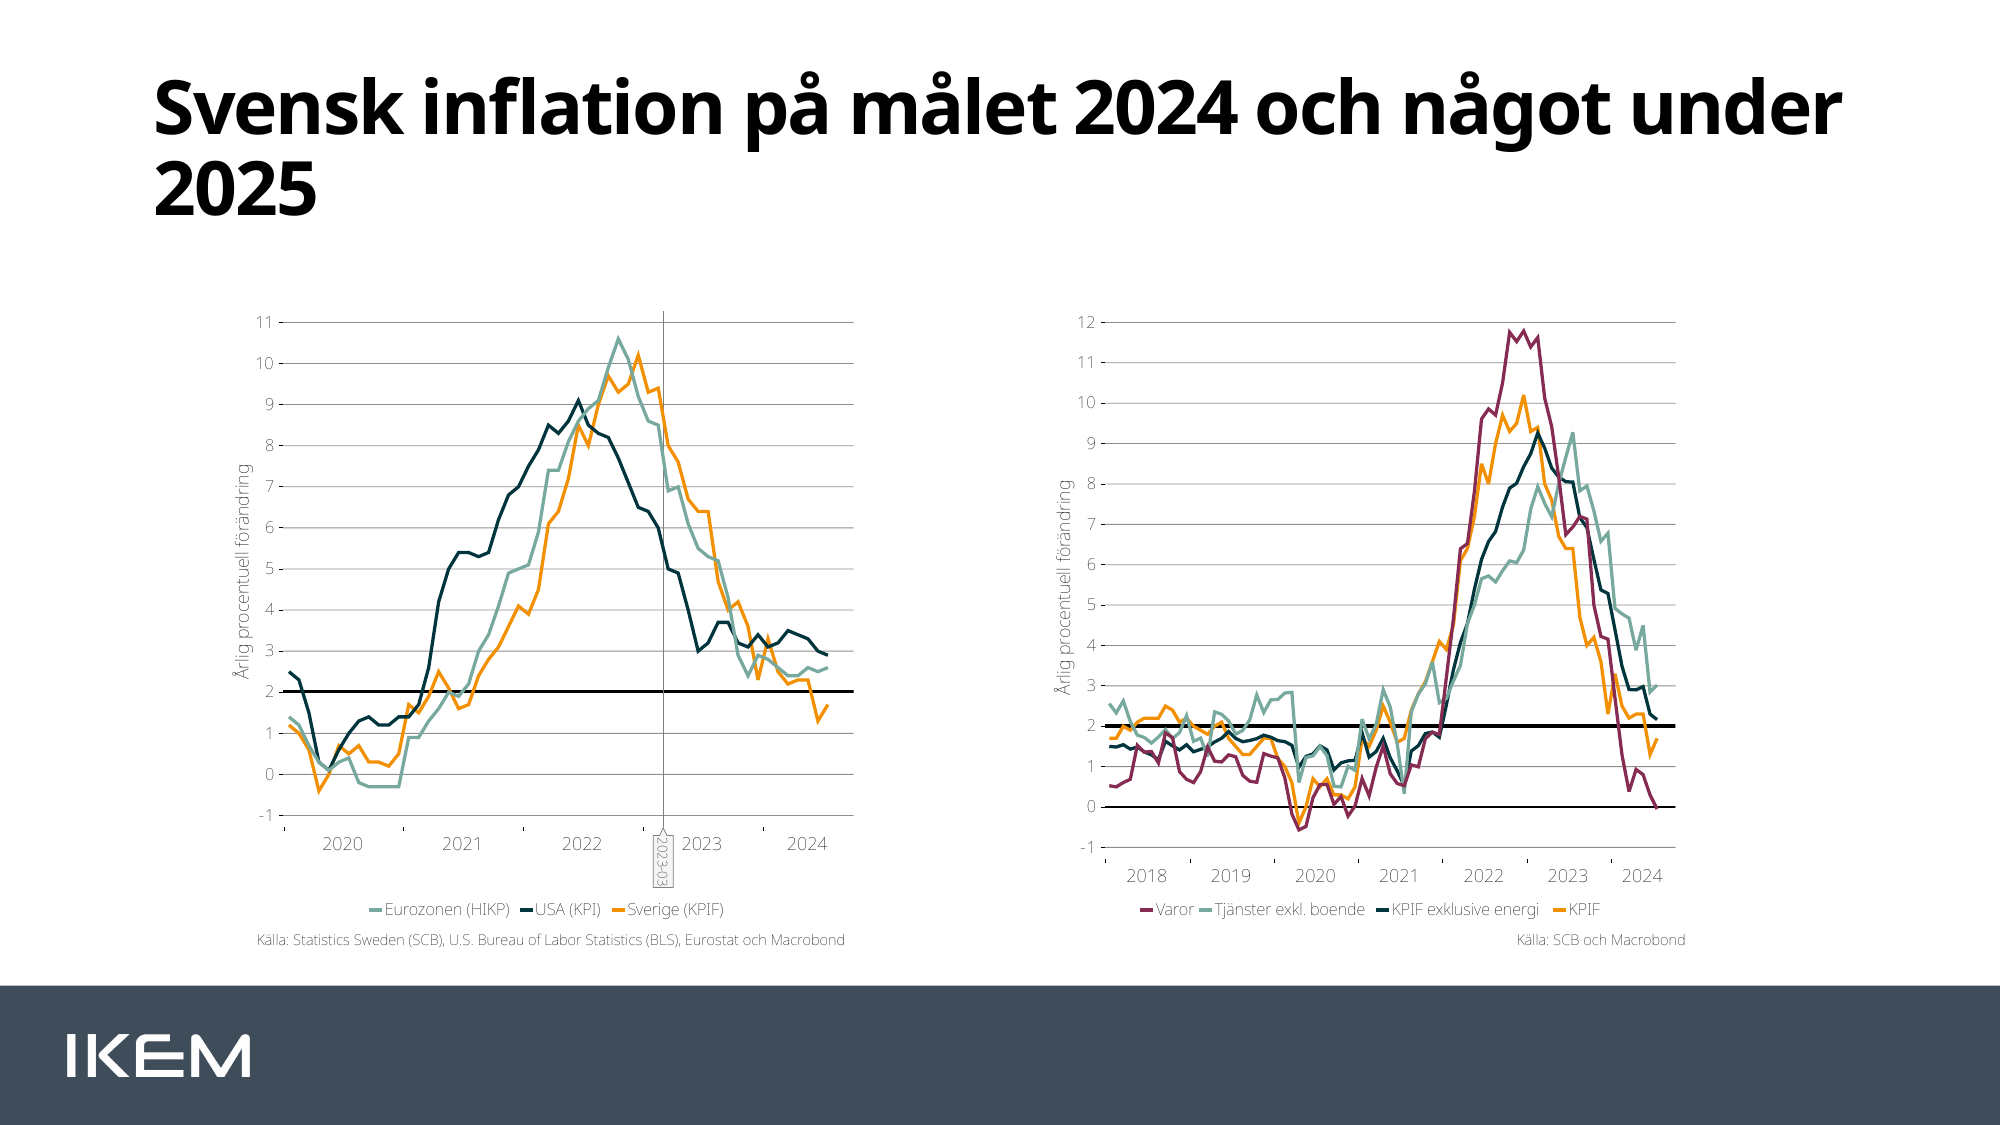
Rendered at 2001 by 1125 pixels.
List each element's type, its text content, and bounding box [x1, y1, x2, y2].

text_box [223, 304, 877, 959]
title Svensk inflation på målet 2024 och något under 2025 [154, 84, 1847, 217]
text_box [1045, 304, 1699, 959]
picture [67, 1034, 250, 1077]
